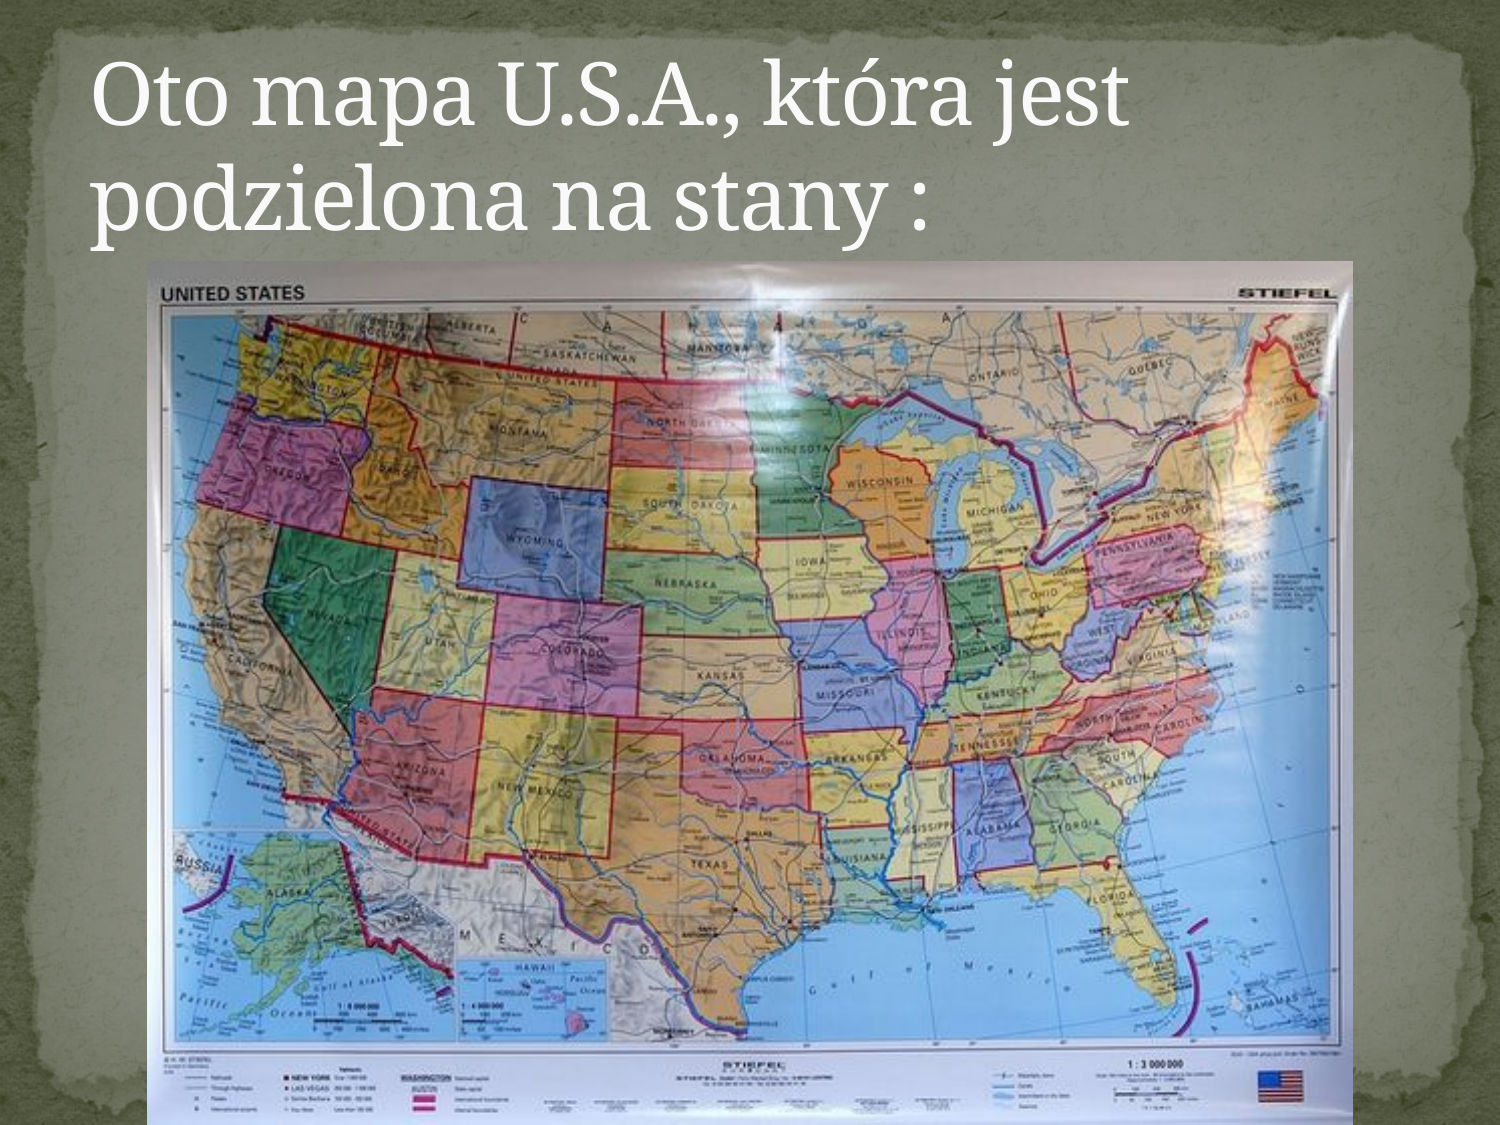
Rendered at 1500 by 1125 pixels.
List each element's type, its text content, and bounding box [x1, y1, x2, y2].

title Oto mapa U.S.A., która jest podzielona na stany : [74, 24, 1425, 256]
picture [147, 261, 1353, 1125]
